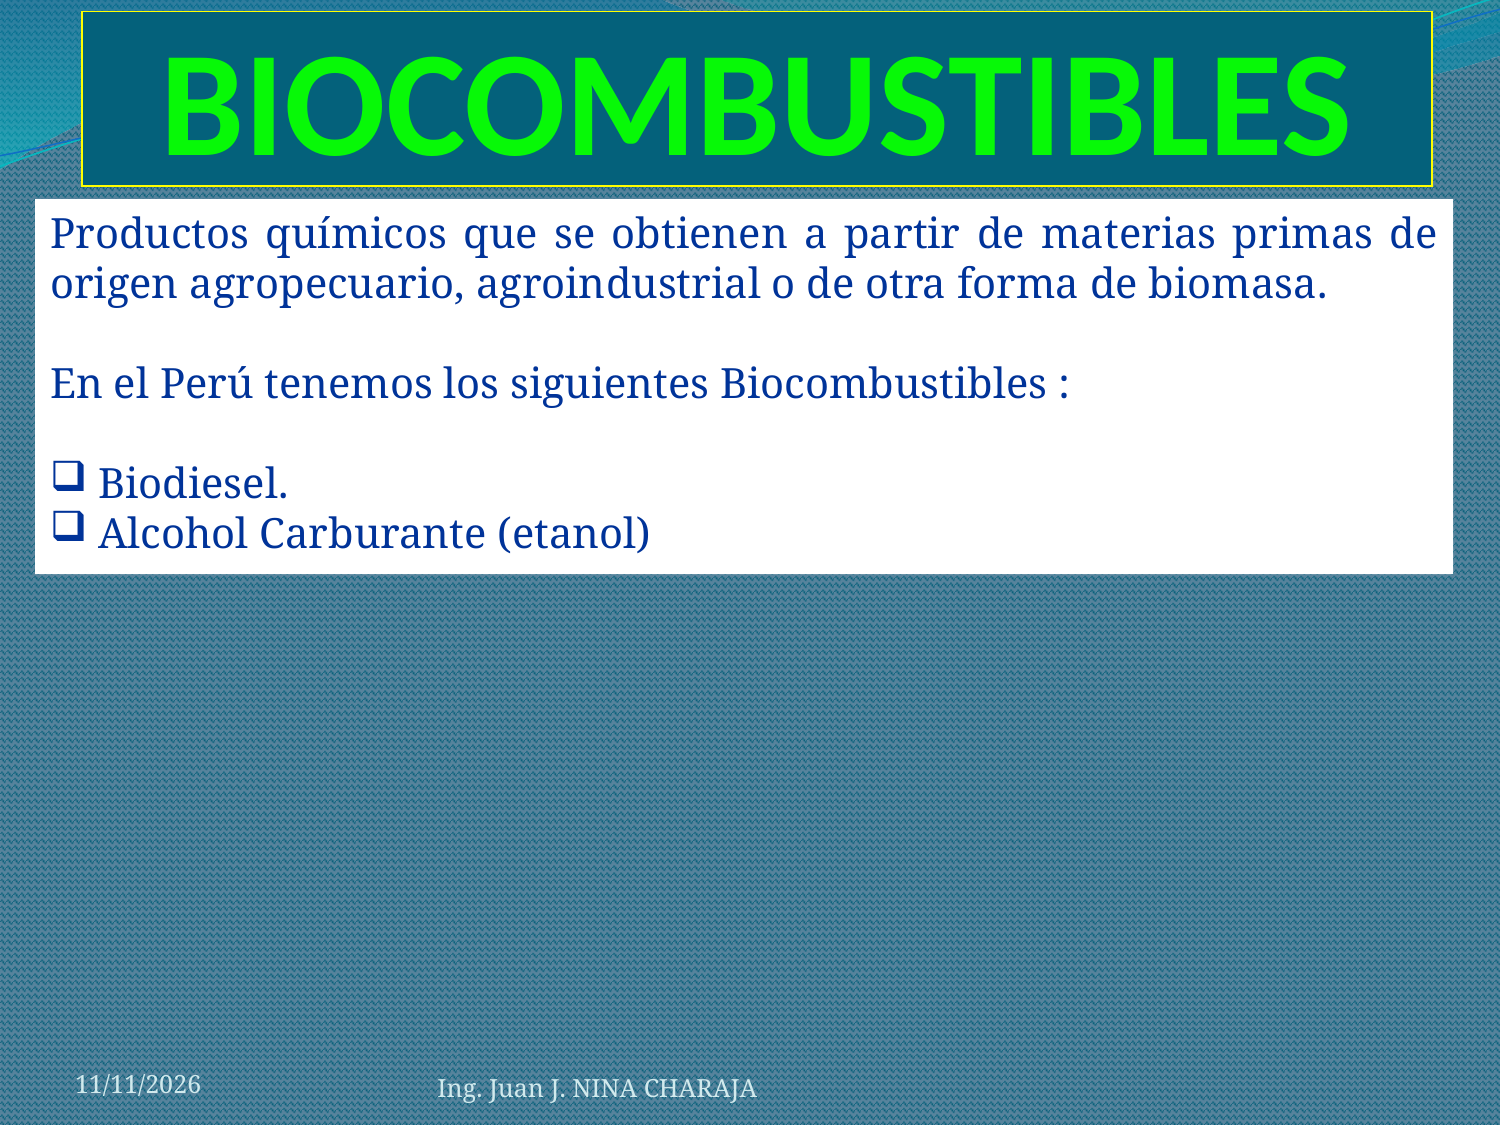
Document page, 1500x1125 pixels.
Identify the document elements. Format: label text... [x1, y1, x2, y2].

title BIOCOMBUSTIBLES [81, 11, 1433, 187]
footer Ing. Juan J. NINA CHARAJA [437, 1042, 988, 1103]
list Productos químicos que se obtienen a partir de materias primas de origen agropecuario, agroindustrial o de otra forma de biomasa. En el Perú tenemos los siguientes Biocombustibles : Biodiesel. Alcohol Carburante (etanol) [34, 198, 1454, 575]
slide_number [75, 1042, 425, 1103]
